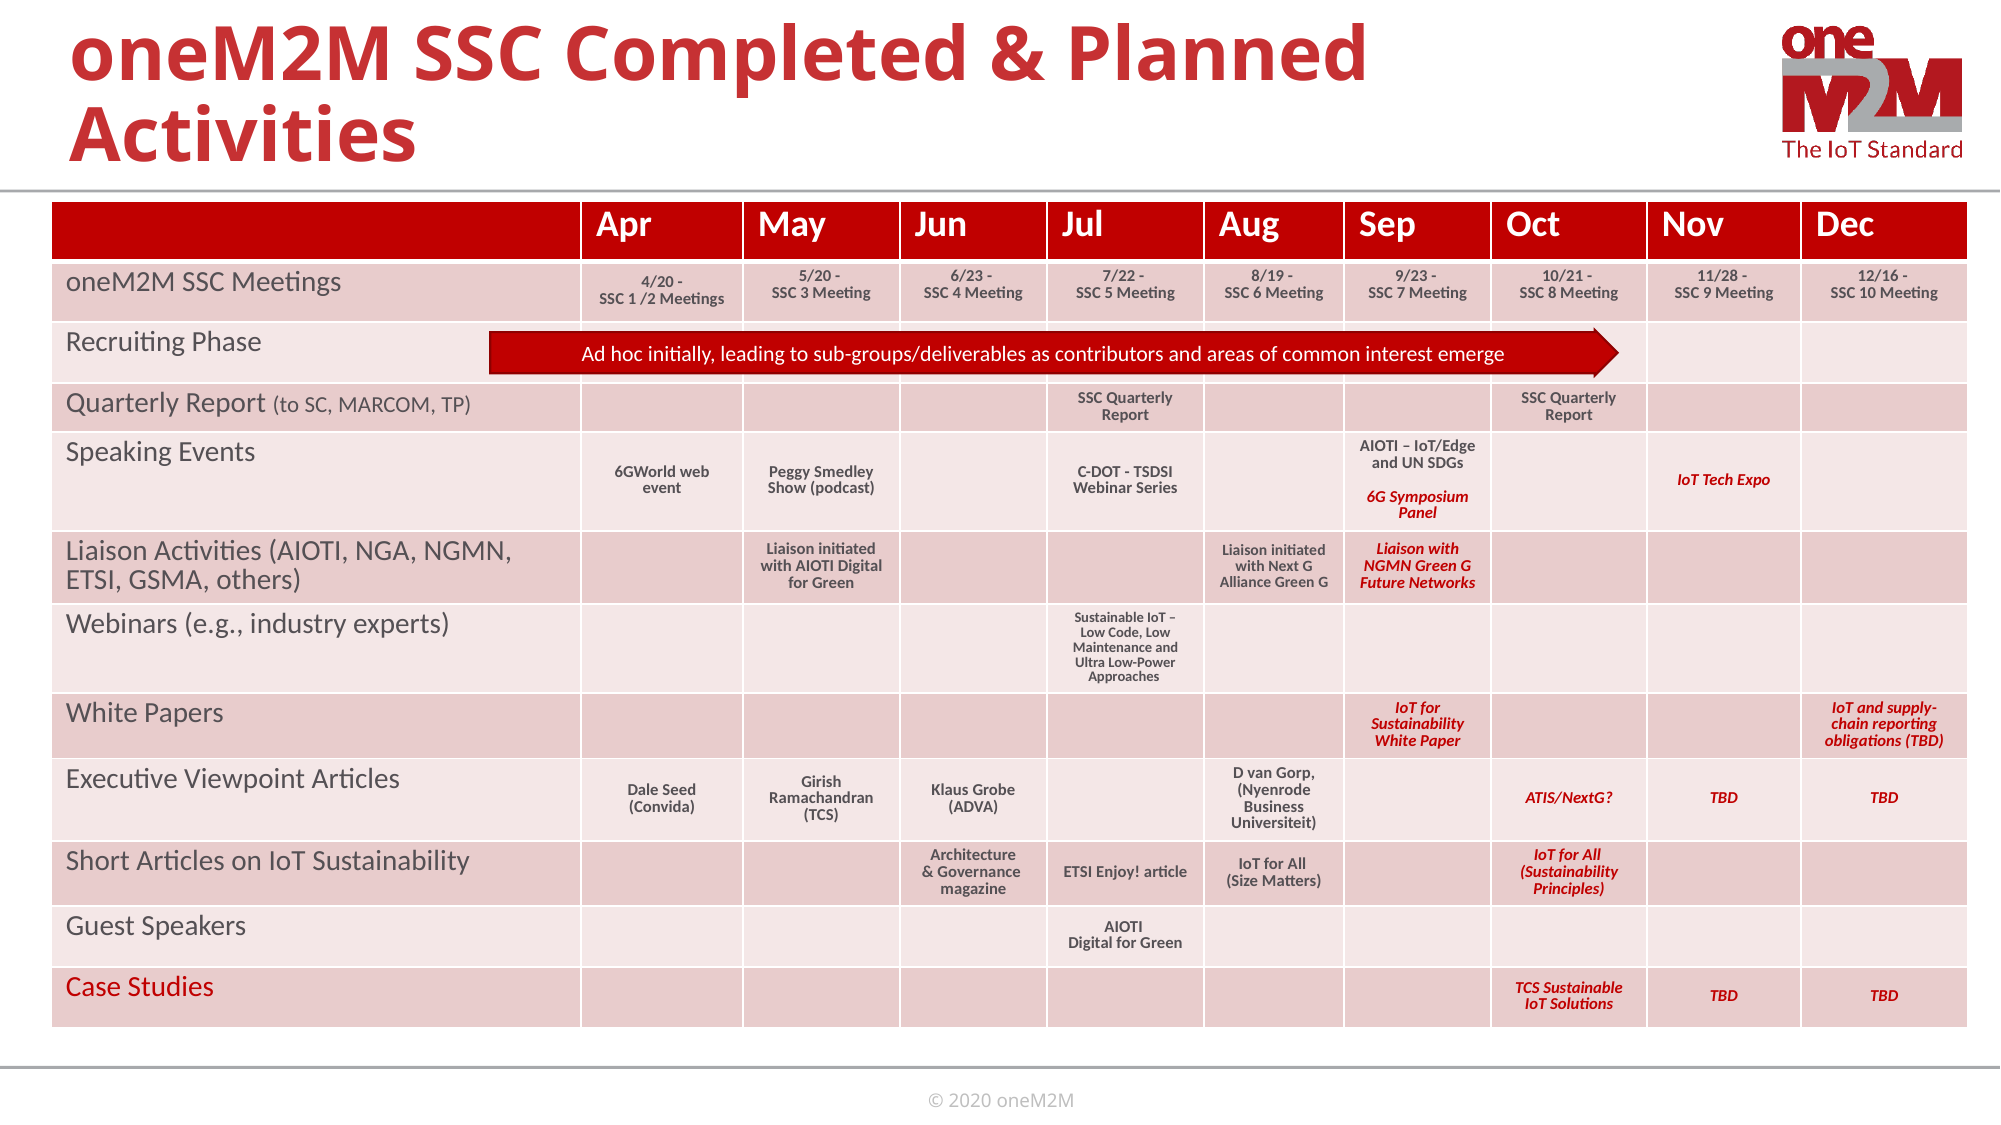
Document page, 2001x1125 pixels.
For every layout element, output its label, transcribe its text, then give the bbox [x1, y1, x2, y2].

table_cell [1048, 759, 1203, 840]
table_cell [901, 532, 1046, 603]
table_cell ETSI Enjoy! article​ [1048, 842, 1203, 905]
table_cell TBD [1648, 968, 1800, 1027]
table_cell [1048, 694, 1203, 758]
table_cell [1802, 532, 1967, 603]
table_cell [1048, 968, 1203, 1027]
table_cell 4/20 - SSC 1 /2 Meetings [582, 264, 742, 321]
table_cell [1802, 433, 1967, 530]
table_cell Liaison Activities (AIOTI, NGA, NGMN, ETSI, GSMA, others) [52, 532, 580, 603]
table_cell White Papers [52, 694, 580, 758]
table_cell [901, 605, 1046, 692]
table_cell oneM2M SSC Meetings [52, 264, 580, 321]
table_cell ​ [582, 842, 742, 905]
table_cell Guest Speakers [52, 907, 580, 966]
table_cell ​ [1648, 842, 1800, 905]
table_cell [744, 375, 899, 382]
table_cell D van Gorp, (Nyenrode Business Universiteit) [1205, 759, 1343, 840]
table_cell [1205, 907, 1343, 966]
text_box Ad hoc initially, leading to sub-groups/deliverables as contributors and areas of common interest emerge [489, 327, 1620, 379]
table_cell [1345, 759, 1490, 840]
table_header Nov [1648, 202, 1800, 259]
table_cell Executive Viewpoint Articles [52, 759, 580, 840]
table_cell AIOTI – IoT/Edge and UN SDGs 6G Symposium Panel [1345, 433, 1490, 530]
table_cell 6GWorld web event [582, 433, 742, 530]
table_cell [582, 694, 742, 758]
table_cell Dale Seed (Convida) [582, 759, 742, 840]
table_cell [1345, 384, 1490, 431]
table_cell [1048, 323, 1203, 331]
table_cell [744, 907, 899, 966]
table_cell [1205, 968, 1343, 1027]
table_cell ​ [1802, 842, 1967, 905]
table_cell AIOTI Digital for Green [1048, 907, 1203, 966]
table_cell [901, 323, 1046, 331]
table_cell [744, 968, 899, 1027]
table_cell ​IoT for All (Size Matters) [1205, 842, 1343, 905]
table_cell [901, 907, 1046, 966]
table_cell Liaison initiated with AIOTI Digital for Green [744, 532, 899, 603]
table_cell [582, 323, 742, 331]
table_cell [1205, 384, 1343, 431]
table_cell Girish Ramachandran (TCS) [744, 759, 899, 840]
table_cell ATIS/NextG? [1492, 759, 1646, 840]
table_cell [1205, 433, 1343, 530]
table_cell [582, 375, 742, 382]
table_cell Klaus Grobe (ADVA) [901, 759, 1046, 840]
table_cell [901, 433, 1046, 530]
table_cell TBD [1648, 759, 1800, 840]
table_cell [1492, 323, 1646, 382]
table_cell [744, 323, 899, 331]
table_cell ​IoT for All (Sustainability Principles)​ [1492, 842, 1646, 905]
table_cell [582, 907, 742, 966]
table_cell [1648, 323, 1800, 382]
table_cell [1648, 384, 1800, 431]
table_header May [744, 202, 899, 259]
table_header Jun [901, 202, 1046, 259]
table_header Dec [1802, 202, 1967, 259]
table_cell [1802, 605, 1967, 692]
table_cell [1048, 375, 1203, 382]
table_cell [582, 384, 742, 431]
table_cell [744, 605, 899, 692]
table_cell [901, 694, 1046, 758]
table_cell [901, 384, 1046, 431]
table_cell [582, 532, 742, 603]
table_cell Architecture & Governance magazine​​ [901, 842, 1046, 905]
table_cell Sustainable IoT – Low Code, Low Maintenance and Ultra Low-Power Approaches [1048, 605, 1203, 692]
table_header Apr [582, 202, 742, 259]
table_cell [1492, 694, 1646, 758]
table_cell 11/28 - SSC 9 Meeting [1648, 264, 1800, 321]
table_cell Liaison initiated with Next G Alliance Green G [1205, 532, 1343, 603]
table_cell [1345, 605, 1490, 692]
table_header Jul [1048, 202, 1203, 259]
table_cell [1205, 375, 1343, 382]
table_cell [1345, 323, 1490, 331]
table_cell TBD [1802, 759, 1967, 840]
title oneM2M SSC Completed & Planned Activities [54, 0, 1669, 193]
table_cell 5/20 - SSC 3 Meeting [744, 264, 899, 321]
table_cell Case Studies [52, 968, 580, 1027]
table_cell ​ [744, 842, 899, 905]
table_cell [1205, 694, 1343, 758]
table_cell Peggy Smedley Show (podcast) [744, 433, 899, 530]
table_header Oct [1492, 202, 1646, 259]
table_cell [1345, 842, 1490, 905]
table_cell 8/19 - SSC 6 Meeting [1205, 264, 1343, 321]
table_header Aug [1205, 202, 1343, 259]
table_cell 6/23 - SSC 4 Meeting [901, 264, 1046, 321]
table_cell TCS Sustainable IoT Solutions [1492, 968, 1646, 1027]
table_cell Recruiting Phase [52, 323, 580, 382]
table_cell [1345, 968, 1490, 1027]
table_cell [582, 968, 742, 1027]
table_cell [1205, 323, 1343, 331]
table_cell [1802, 907, 1967, 966]
table_cell Speaking Events [52, 433, 580, 530]
table_cell Short Articles on IoT Sustainability​ [52, 842, 580, 905]
table_cell 12/16 - SSC 10 Meeting [1802, 264, 1967, 321]
table_cell [1205, 605, 1343, 692]
table_cell SSC Quarterly Report [1492, 384, 1646, 431]
table_cell [1492, 907, 1646, 966]
table_cell 9/23 - SSC 7 Meeting [1345, 264, 1490, 321]
table_cell [1648, 694, 1800, 758]
table_cell [744, 384, 899, 431]
table_cell Liaison with NGMN Green G Future Networks [1345, 532, 1490, 603]
table_cell [1802, 323, 1967, 382]
table_cell [901, 968, 1046, 1027]
table_cell Quarterly Report (to SC, MARCOM, TP) [52, 384, 580, 431]
table_cell [1648, 907, 1800, 966]
table_cell [1492, 433, 1646, 530]
table_cell [1648, 605, 1800, 692]
table_cell 10/21 - SSC 8 Meeting [1492, 264, 1646, 321]
table_cell [1492, 605, 1646, 692]
table_cell IoT for Sustainability White Paper [1345, 694, 1490, 758]
picture [1772, 17, 1971, 166]
table_cell [901, 375, 1046, 382]
table_cell [1492, 532, 1646, 603]
table_cell SSC Quarterly Report [1048, 384, 1203, 431]
table_cell [744, 694, 899, 758]
table_cell Webinars (e.g., industry experts) [52, 605, 580, 692]
table_cell [1048, 532, 1203, 603]
table_cell IoT Tech Expo [1648, 433, 1800, 530]
table_cell TBD [1802, 968, 1967, 1027]
table_header [52, 202, 580, 259]
table_cell C-DOT - TSDSI Webinar Series [1048, 433, 1203, 530]
table_cell 7/22 - SSC 5 Meeting [1048, 264, 1203, 321]
table_cell [1345, 375, 1490, 382]
table_cell IoT and supply-chain reporting obligations (TBD) [1802, 694, 1967, 758]
table_cell [1802, 384, 1967, 431]
table_cell [1345, 907, 1490, 966]
table_cell [1648, 532, 1800, 603]
table_header Sep [1345, 202, 1490, 259]
table_cell [582, 605, 742, 692]
